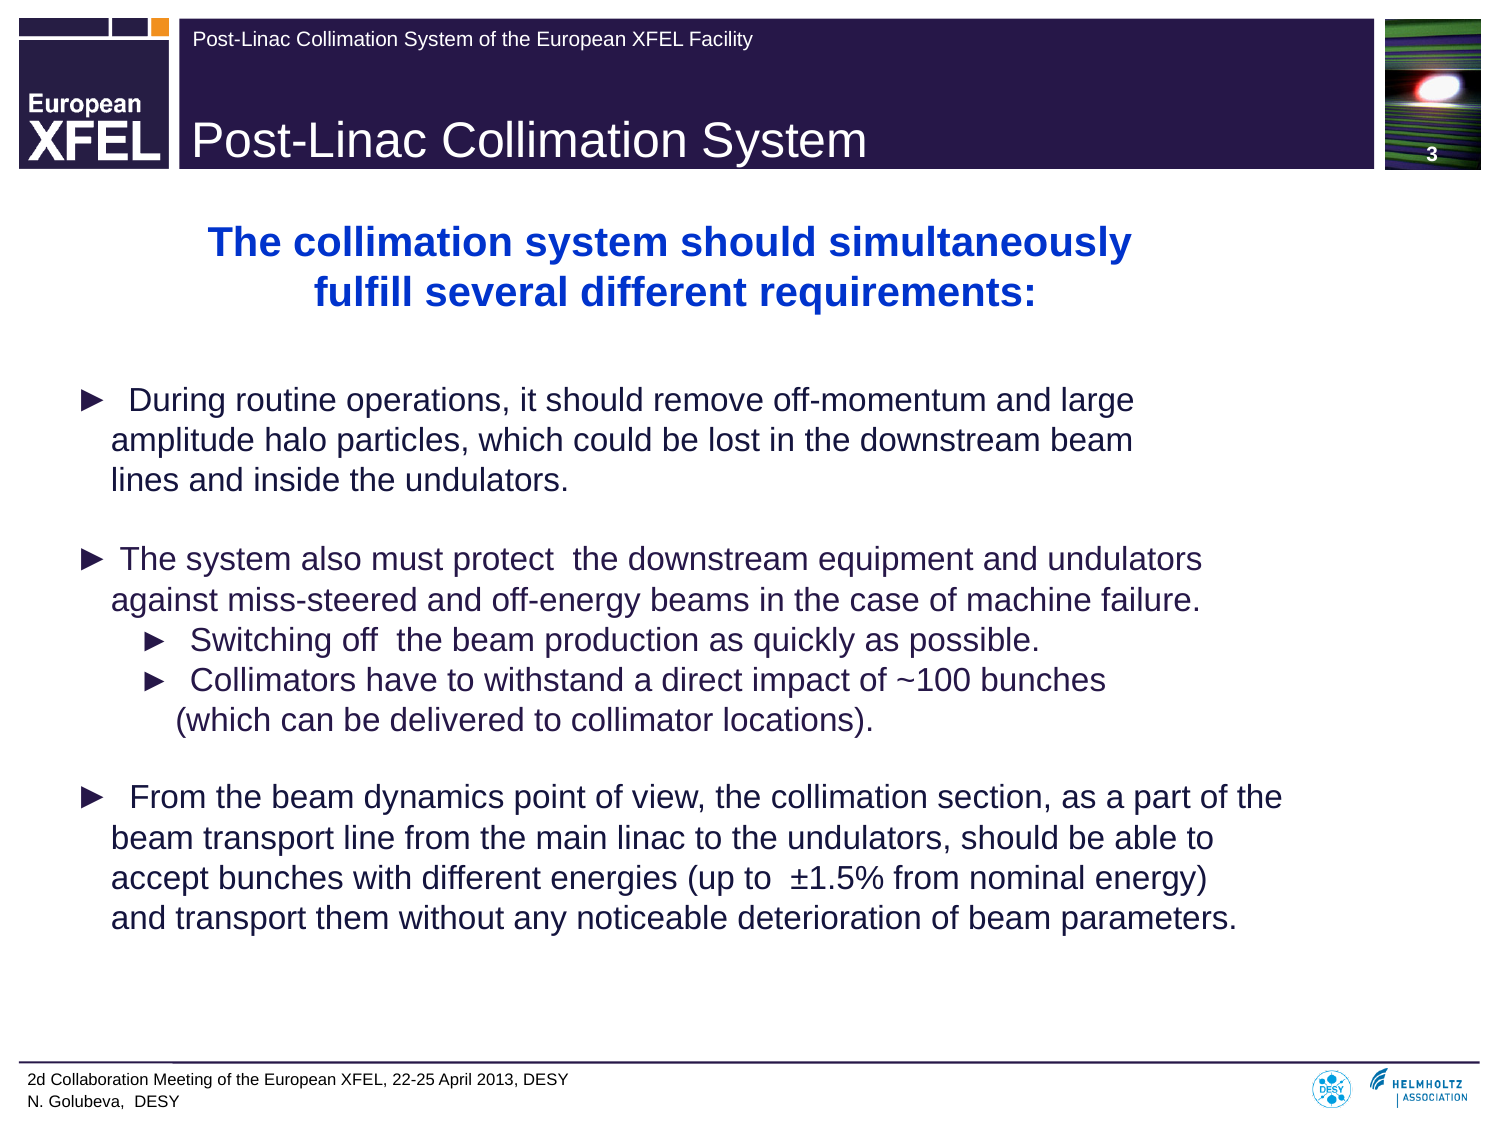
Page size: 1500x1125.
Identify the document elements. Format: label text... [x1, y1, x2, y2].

picture [1370, 1068, 1467, 1108]
picture [1310, 1068, 1353, 1110]
text_box ► The system also must protect the downstream equipment and undulators against miss-steered and off-energy beams in the case of machine failure. ► Switching off the beam production as quickly as possible. ► Collimators have to withstand a direct impact of ~100 bunches (which can be delivered to collimator locations). [58, 525, 1453, 745]
footer 2d Collaboration Meeting of the European XFEL, 22-25 April 2013, DESY N. Golubeva, DESY [17, 1067, 954, 1111]
text_box The collimation system should simultaneously fulfill several different requirements: [0, 207, 1352, 323]
text_box ► From the beam dynamics point of view, the collimation section, as a part of the beam transport line from the main linac to the undulators, should be able to accept bunches with different energies (up to ±1.5% from nominal energy) and transport them without any noticeable deterioration of beam parameters. [59, 764, 1403, 944]
picture [1385, 19, 1481, 170]
picture [19, 18, 169, 169]
slide_number 3 [1384, 18, 1480, 169]
text_box ► During routine operations, it should remove off-momentum and large amplitude halo particles, which could be lost in the downstream beam lines and inside the undulators. [58, 366, 1426, 506]
title Post-Linac Collimation System [179, 88, 1265, 168]
